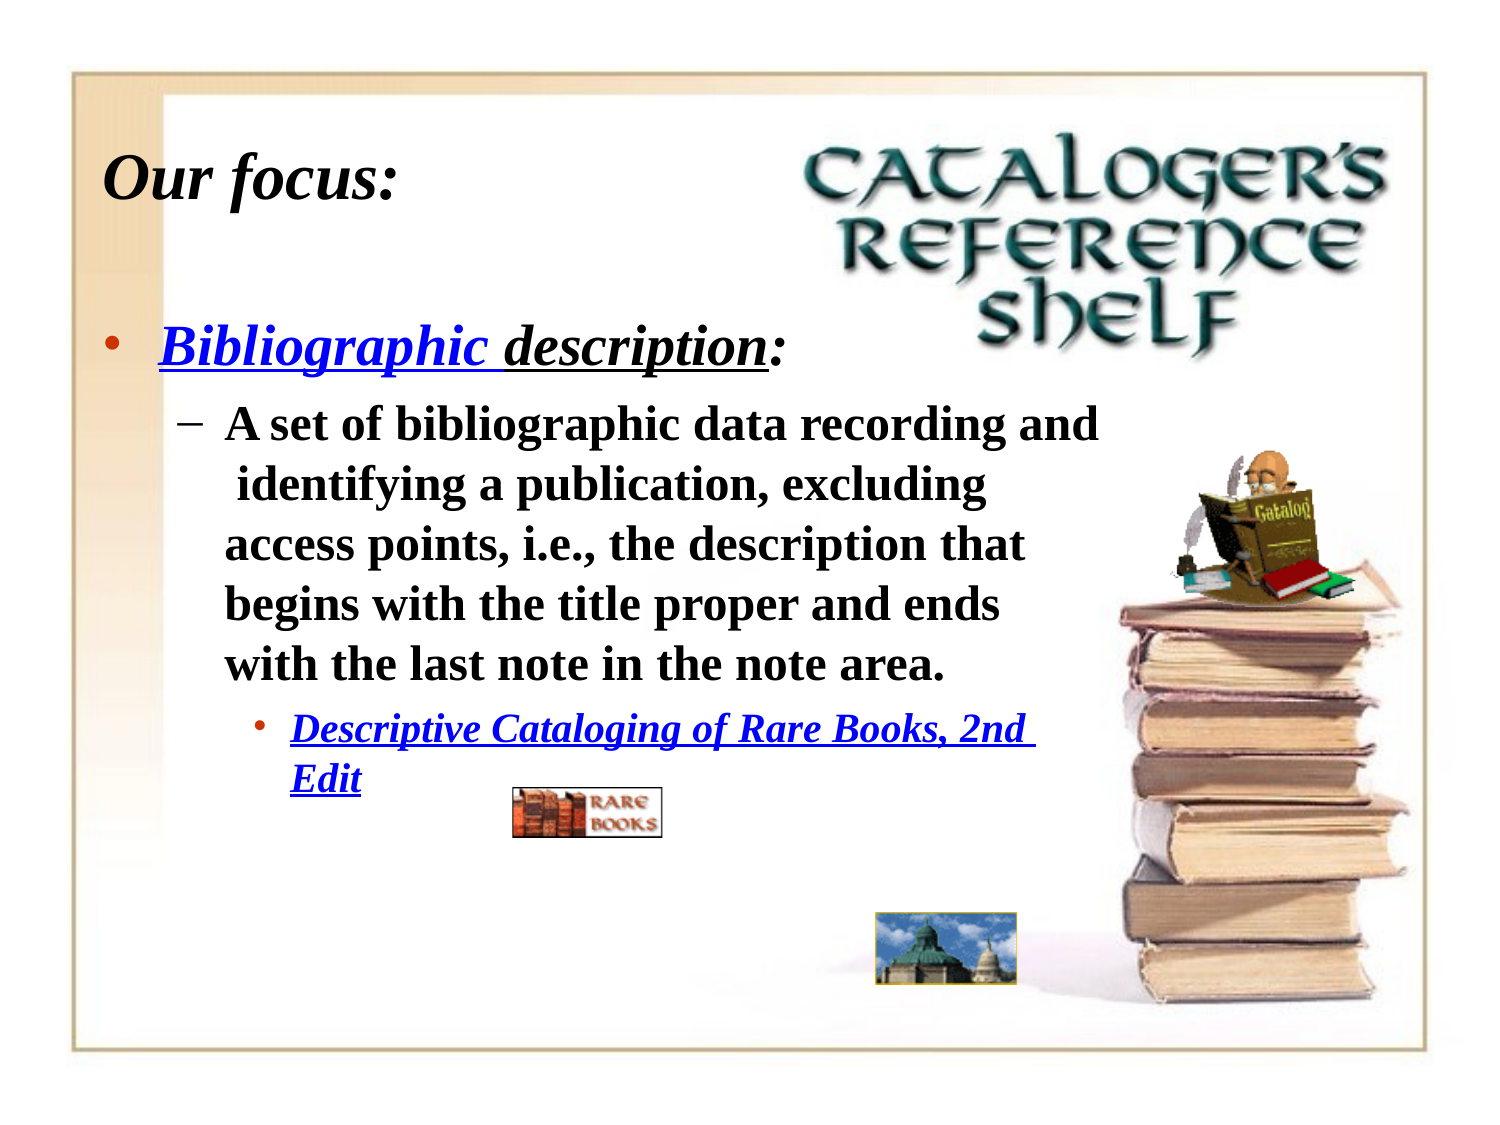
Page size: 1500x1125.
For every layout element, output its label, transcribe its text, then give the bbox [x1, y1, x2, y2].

title Our focus: [100, 130, 404, 290]
text_box Bibliographic description: A set of bibliographic data recording and identifying a publication, excluding access points, i.e., the description that begins with the title proper and ends with the last note in the note area. Descriptive Cataloging of Rare Books, 2nd Edit [100, 290, 1111, 801]
text_box [799, 124, 1394, 369]
text_box [512, 787, 663, 838]
picture [66, 64, 1463, 1067]
text_box [875, 912, 1018, 985]
